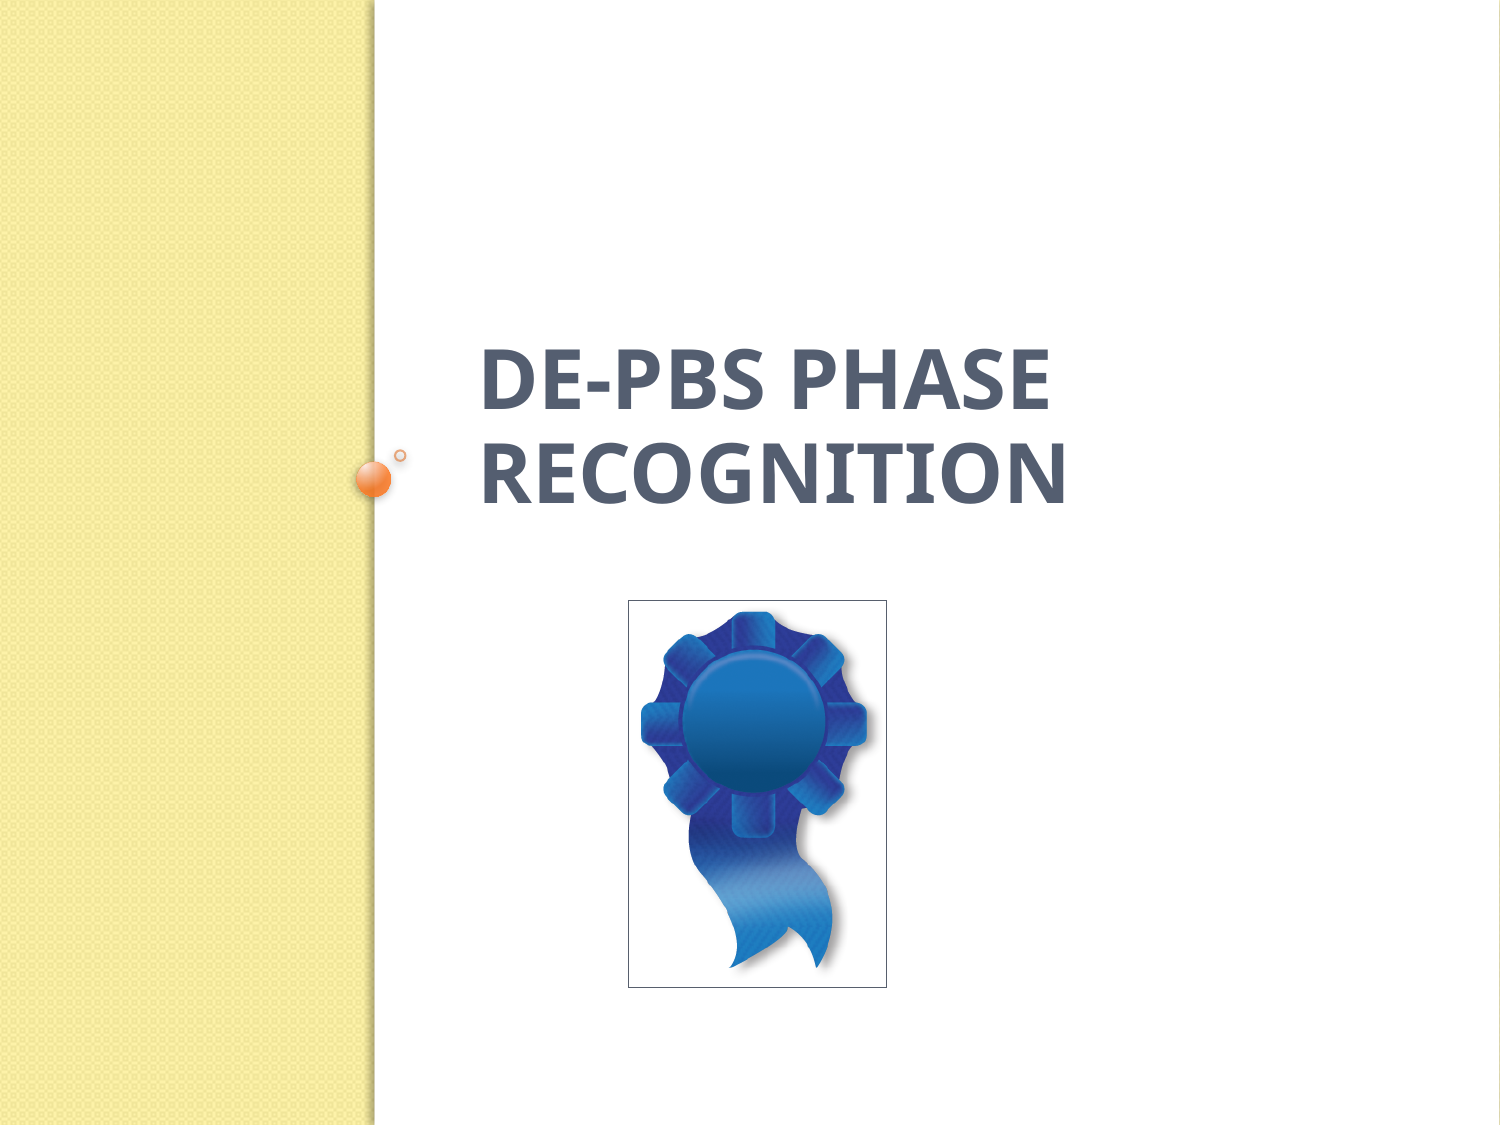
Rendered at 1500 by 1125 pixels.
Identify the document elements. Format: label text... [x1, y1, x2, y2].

title DE-PBS Phase Recognition [462, 324, 1299, 549]
picture [627, 599, 887, 988]
